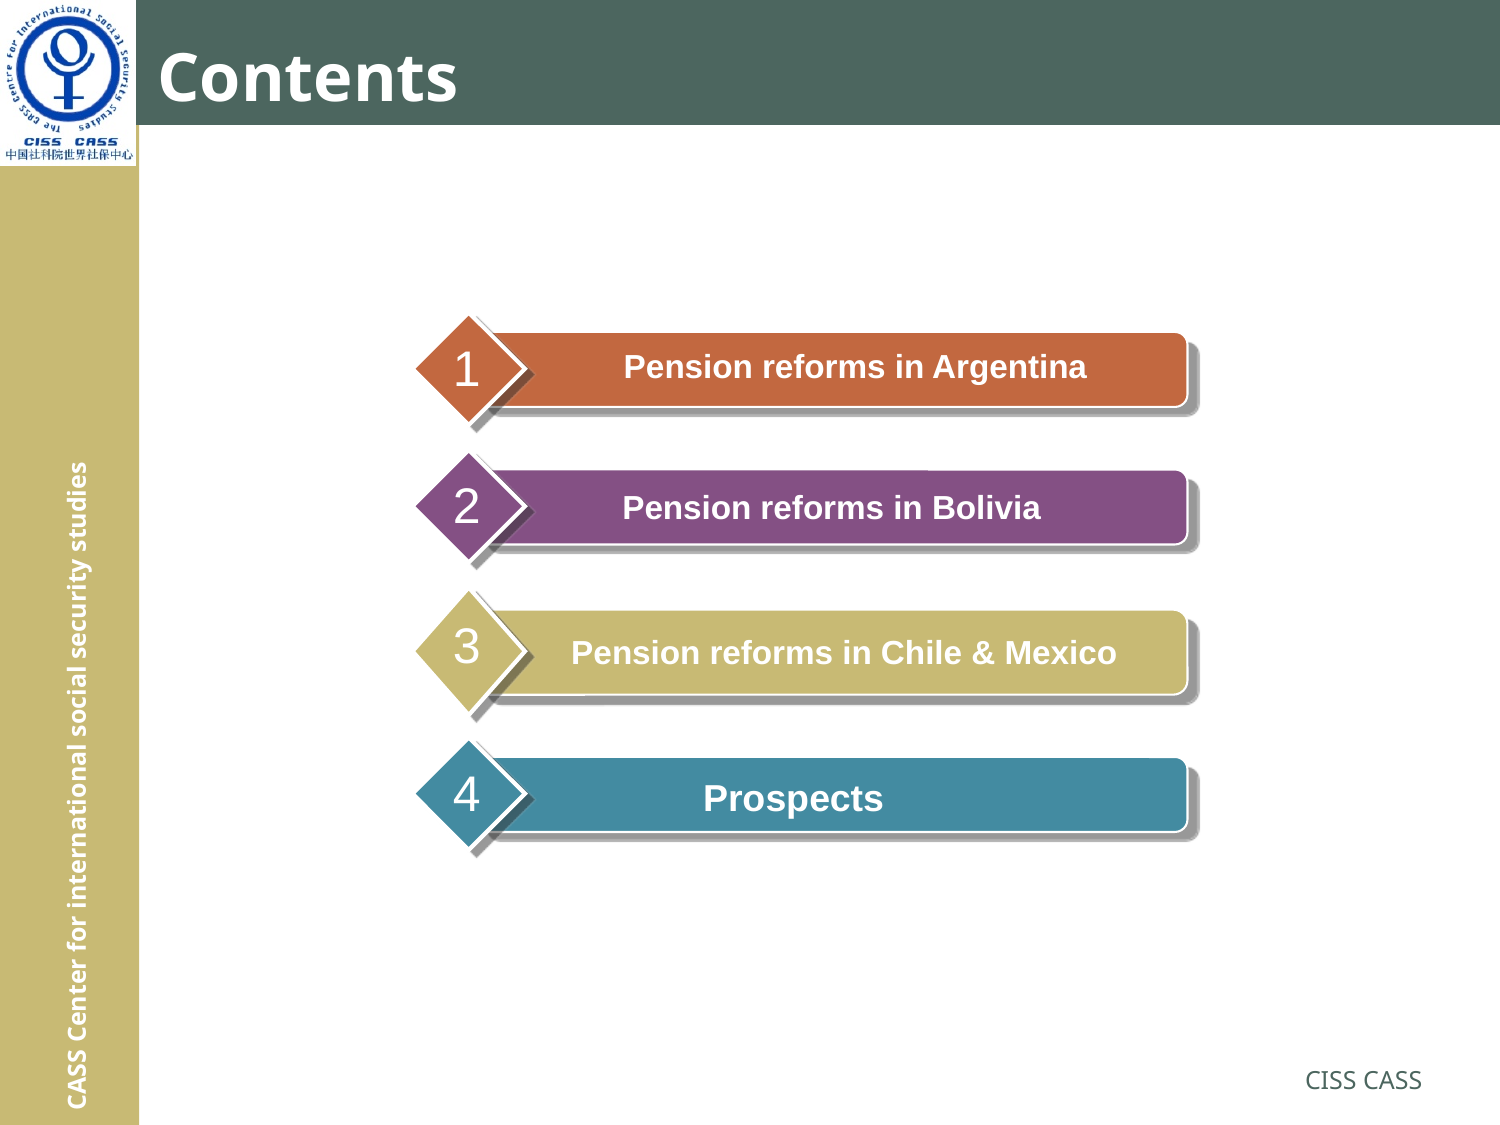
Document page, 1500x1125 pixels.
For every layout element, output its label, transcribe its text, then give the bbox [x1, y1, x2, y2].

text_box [412, 737, 1188, 851]
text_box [412, 449, 1188, 563]
picture [0, 0, 136, 166]
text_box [412, 312, 1200, 426]
footer CISS CASS [1025, 1057, 1438, 1110]
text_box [412, 587, 1188, 716]
title Contents [142, 28, 1355, 121]
